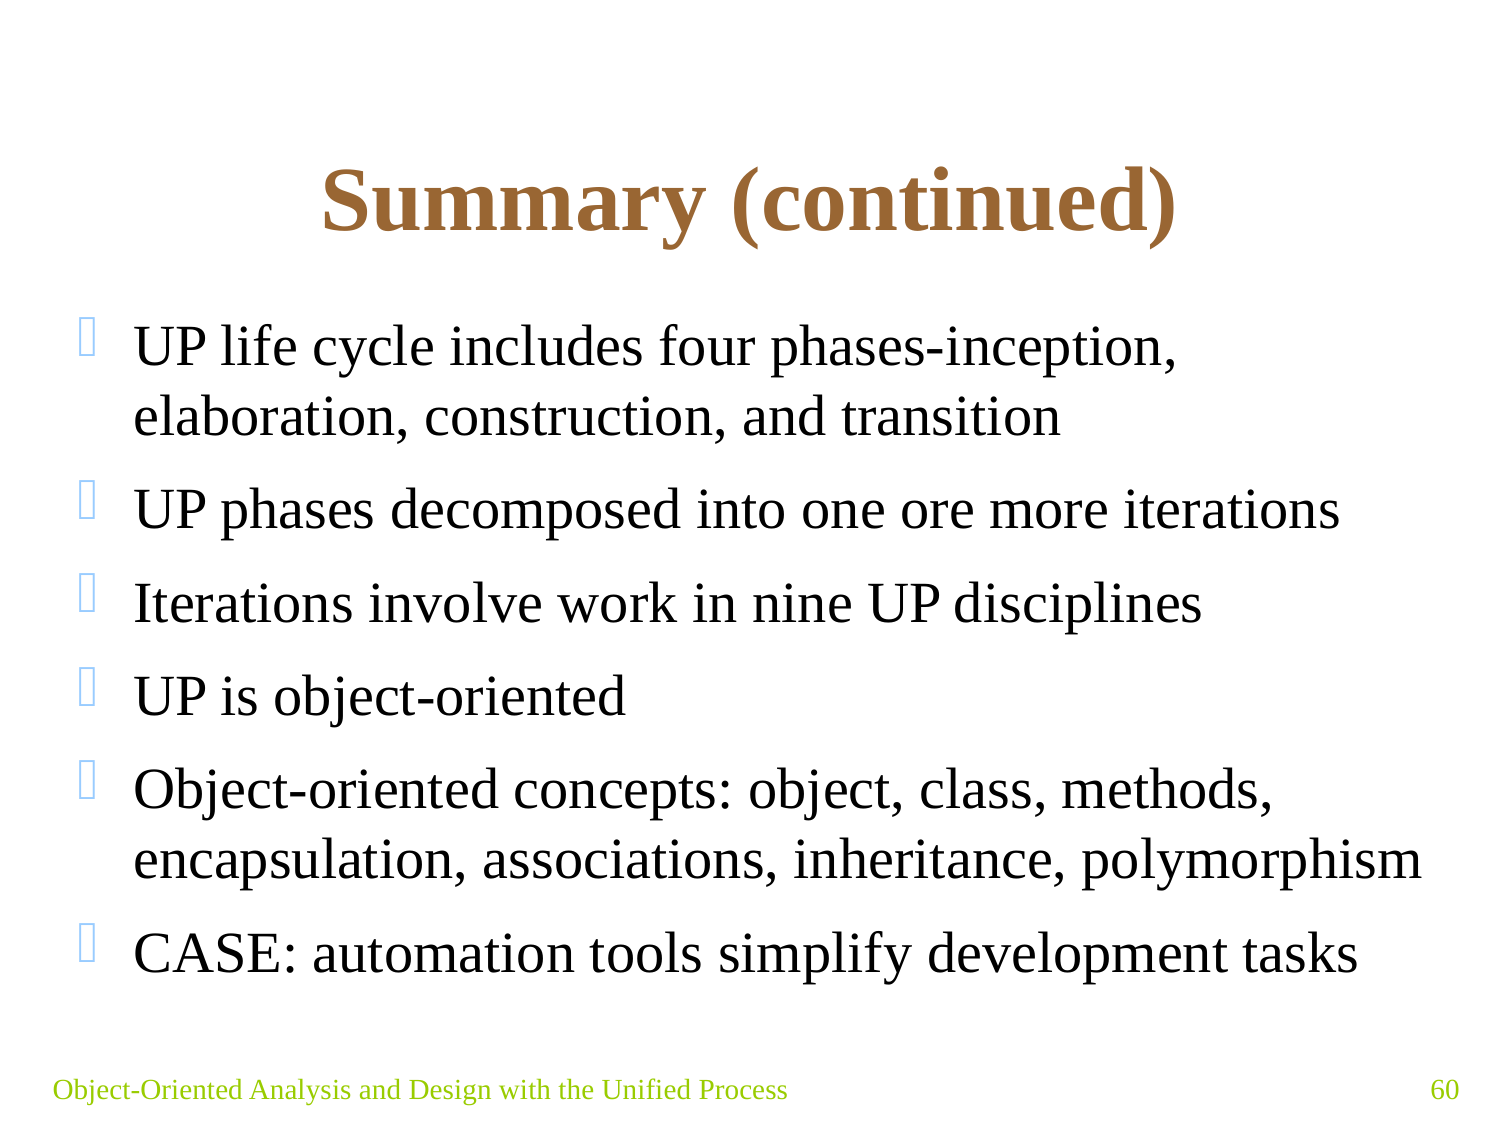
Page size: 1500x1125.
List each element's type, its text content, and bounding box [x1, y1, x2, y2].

text_box UP life cycle includes four phases-inception, elaboration, construction, and transition UP phases decomposed into one ore more iterations Iterations involve work in nine UP disciplines UP is object-oriented Object-oriented concepts: object, class, methods, encapsulation, associations, inheritance, polymorphism CASE: automation tools simplify development tasks [62, 299, 1450, 1000]
footer Object-Oriented Analysis and Design with the Unified Process [37, 1062, 963, 1100]
title Summary (continued) [112, 99, 1388, 288]
slide_number 60 [1074, 1062, 1475, 1100]
